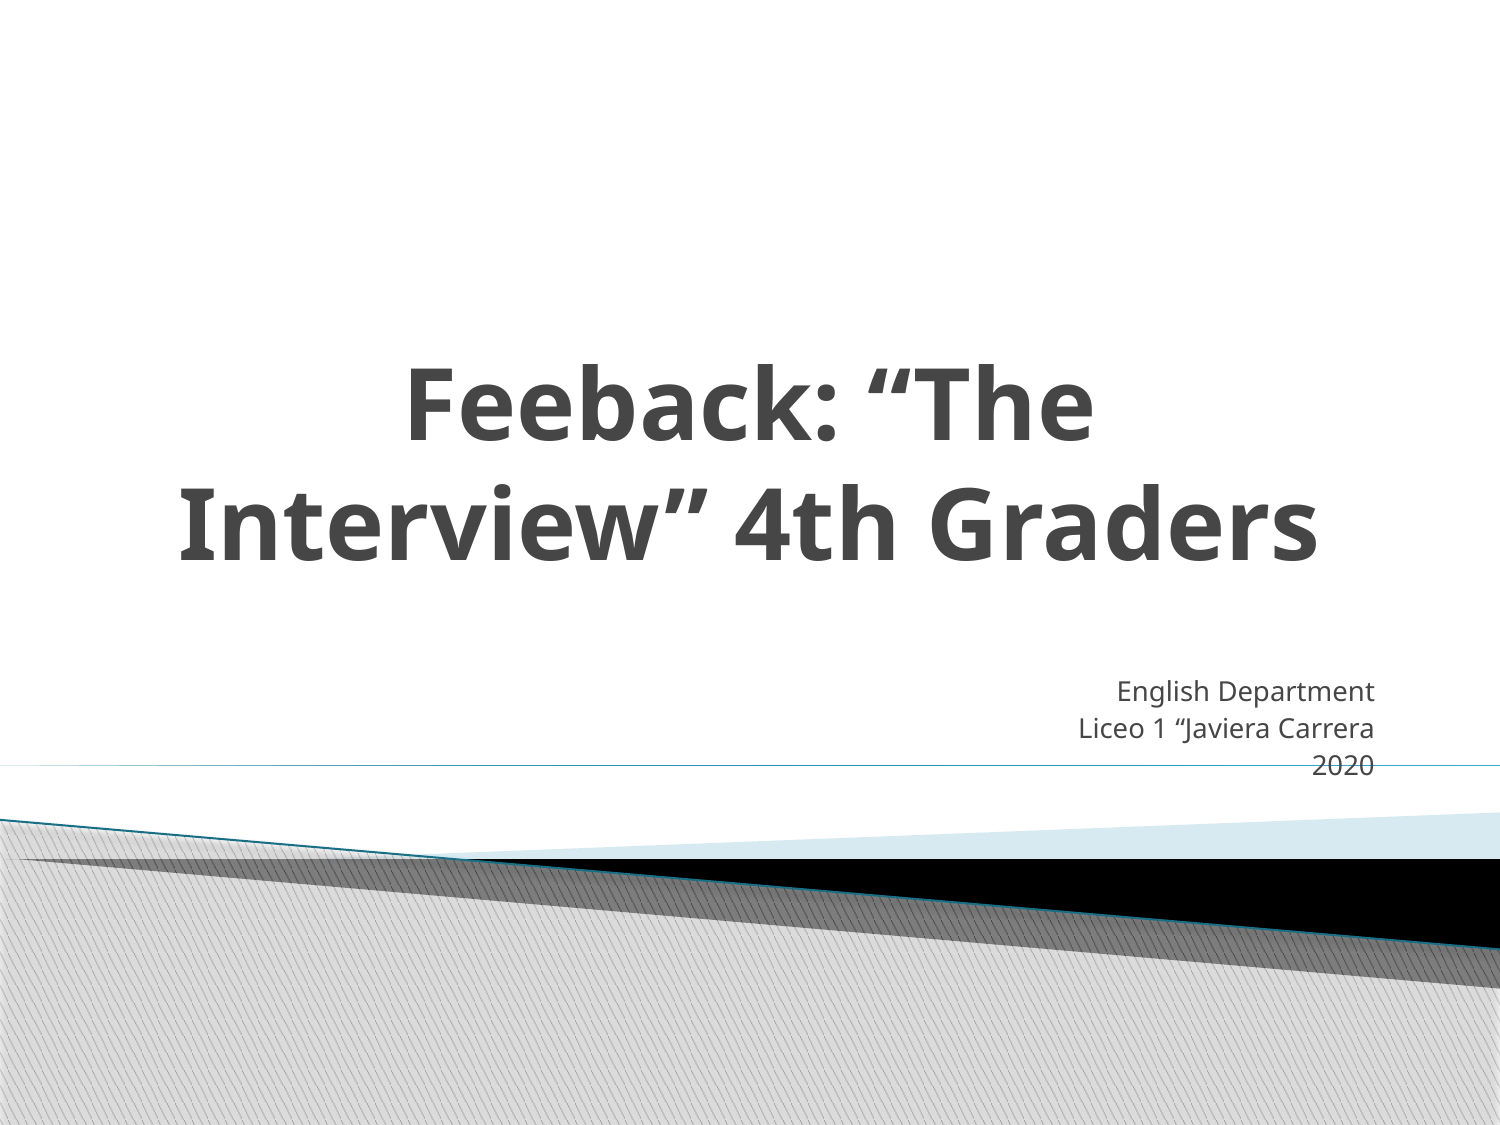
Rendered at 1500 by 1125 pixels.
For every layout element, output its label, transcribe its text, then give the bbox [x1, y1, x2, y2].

subtitle English Department Liceo 1 “Javiera Carrera 2020 [112, 592, 1388, 790]
title Feeback: “The Interview” 4th Graders [112, 287, 1388, 588]
picture [5, 859, 1500, 989]
